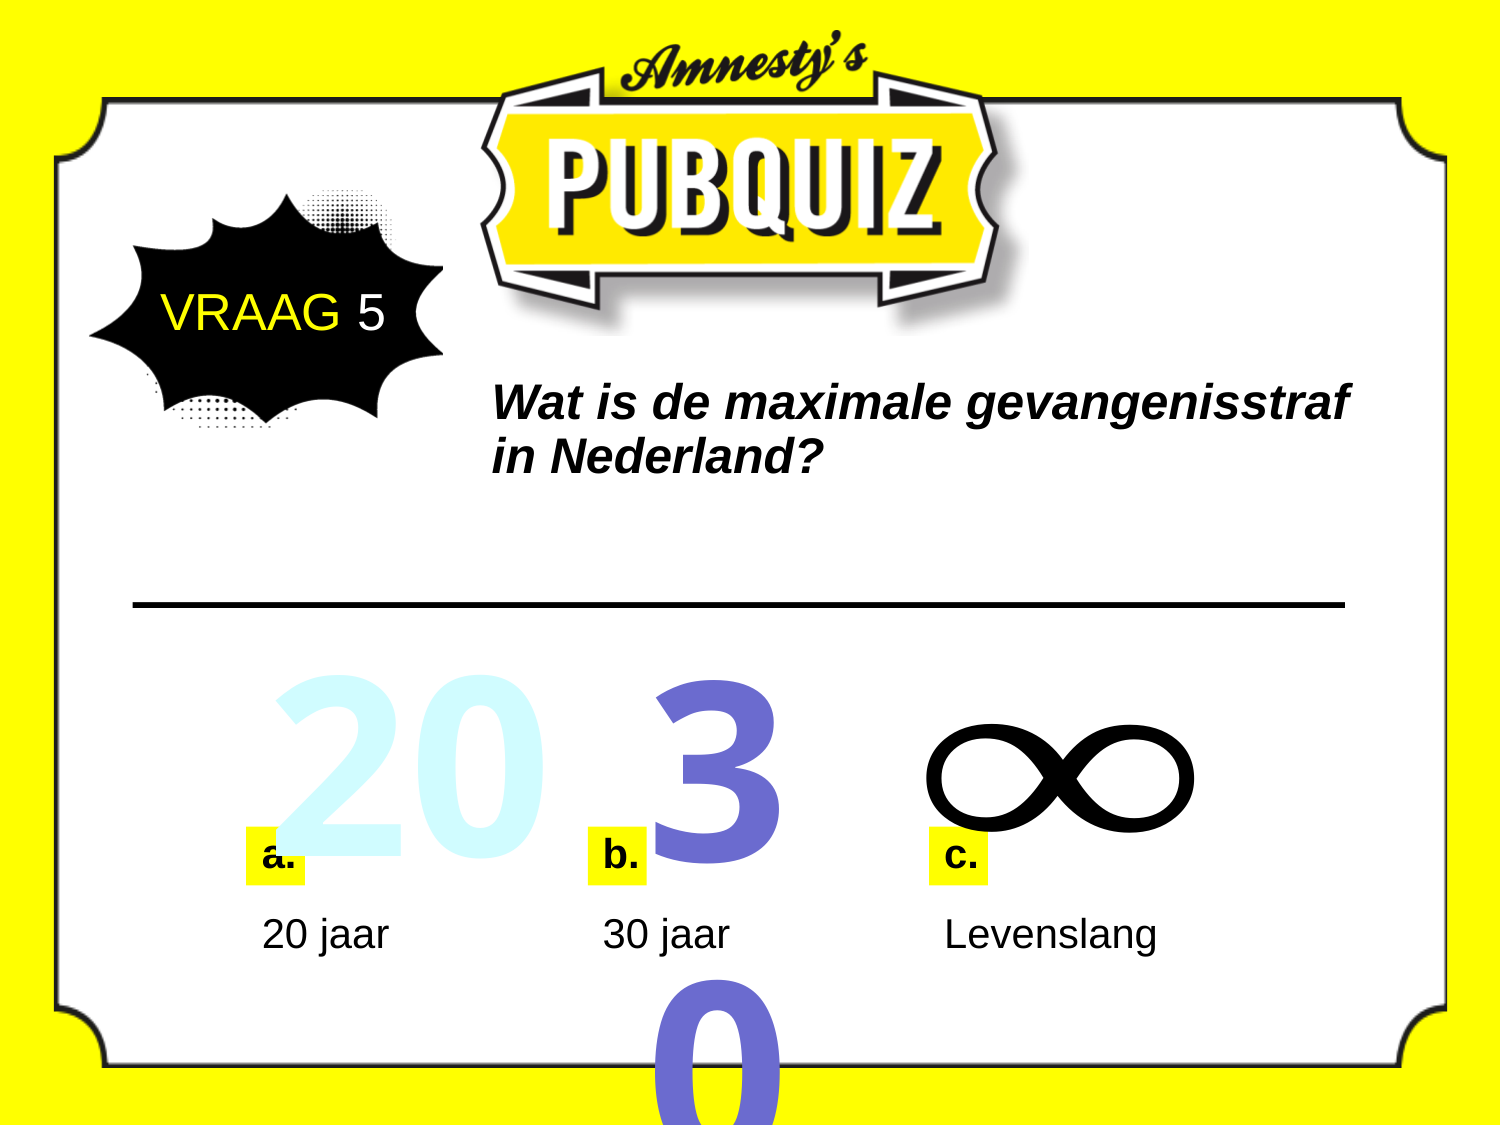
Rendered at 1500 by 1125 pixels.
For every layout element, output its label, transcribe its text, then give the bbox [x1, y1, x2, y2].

picture [53, 30, 1448, 1068]
text_box 30 [631, 1076, 937, 1125]
